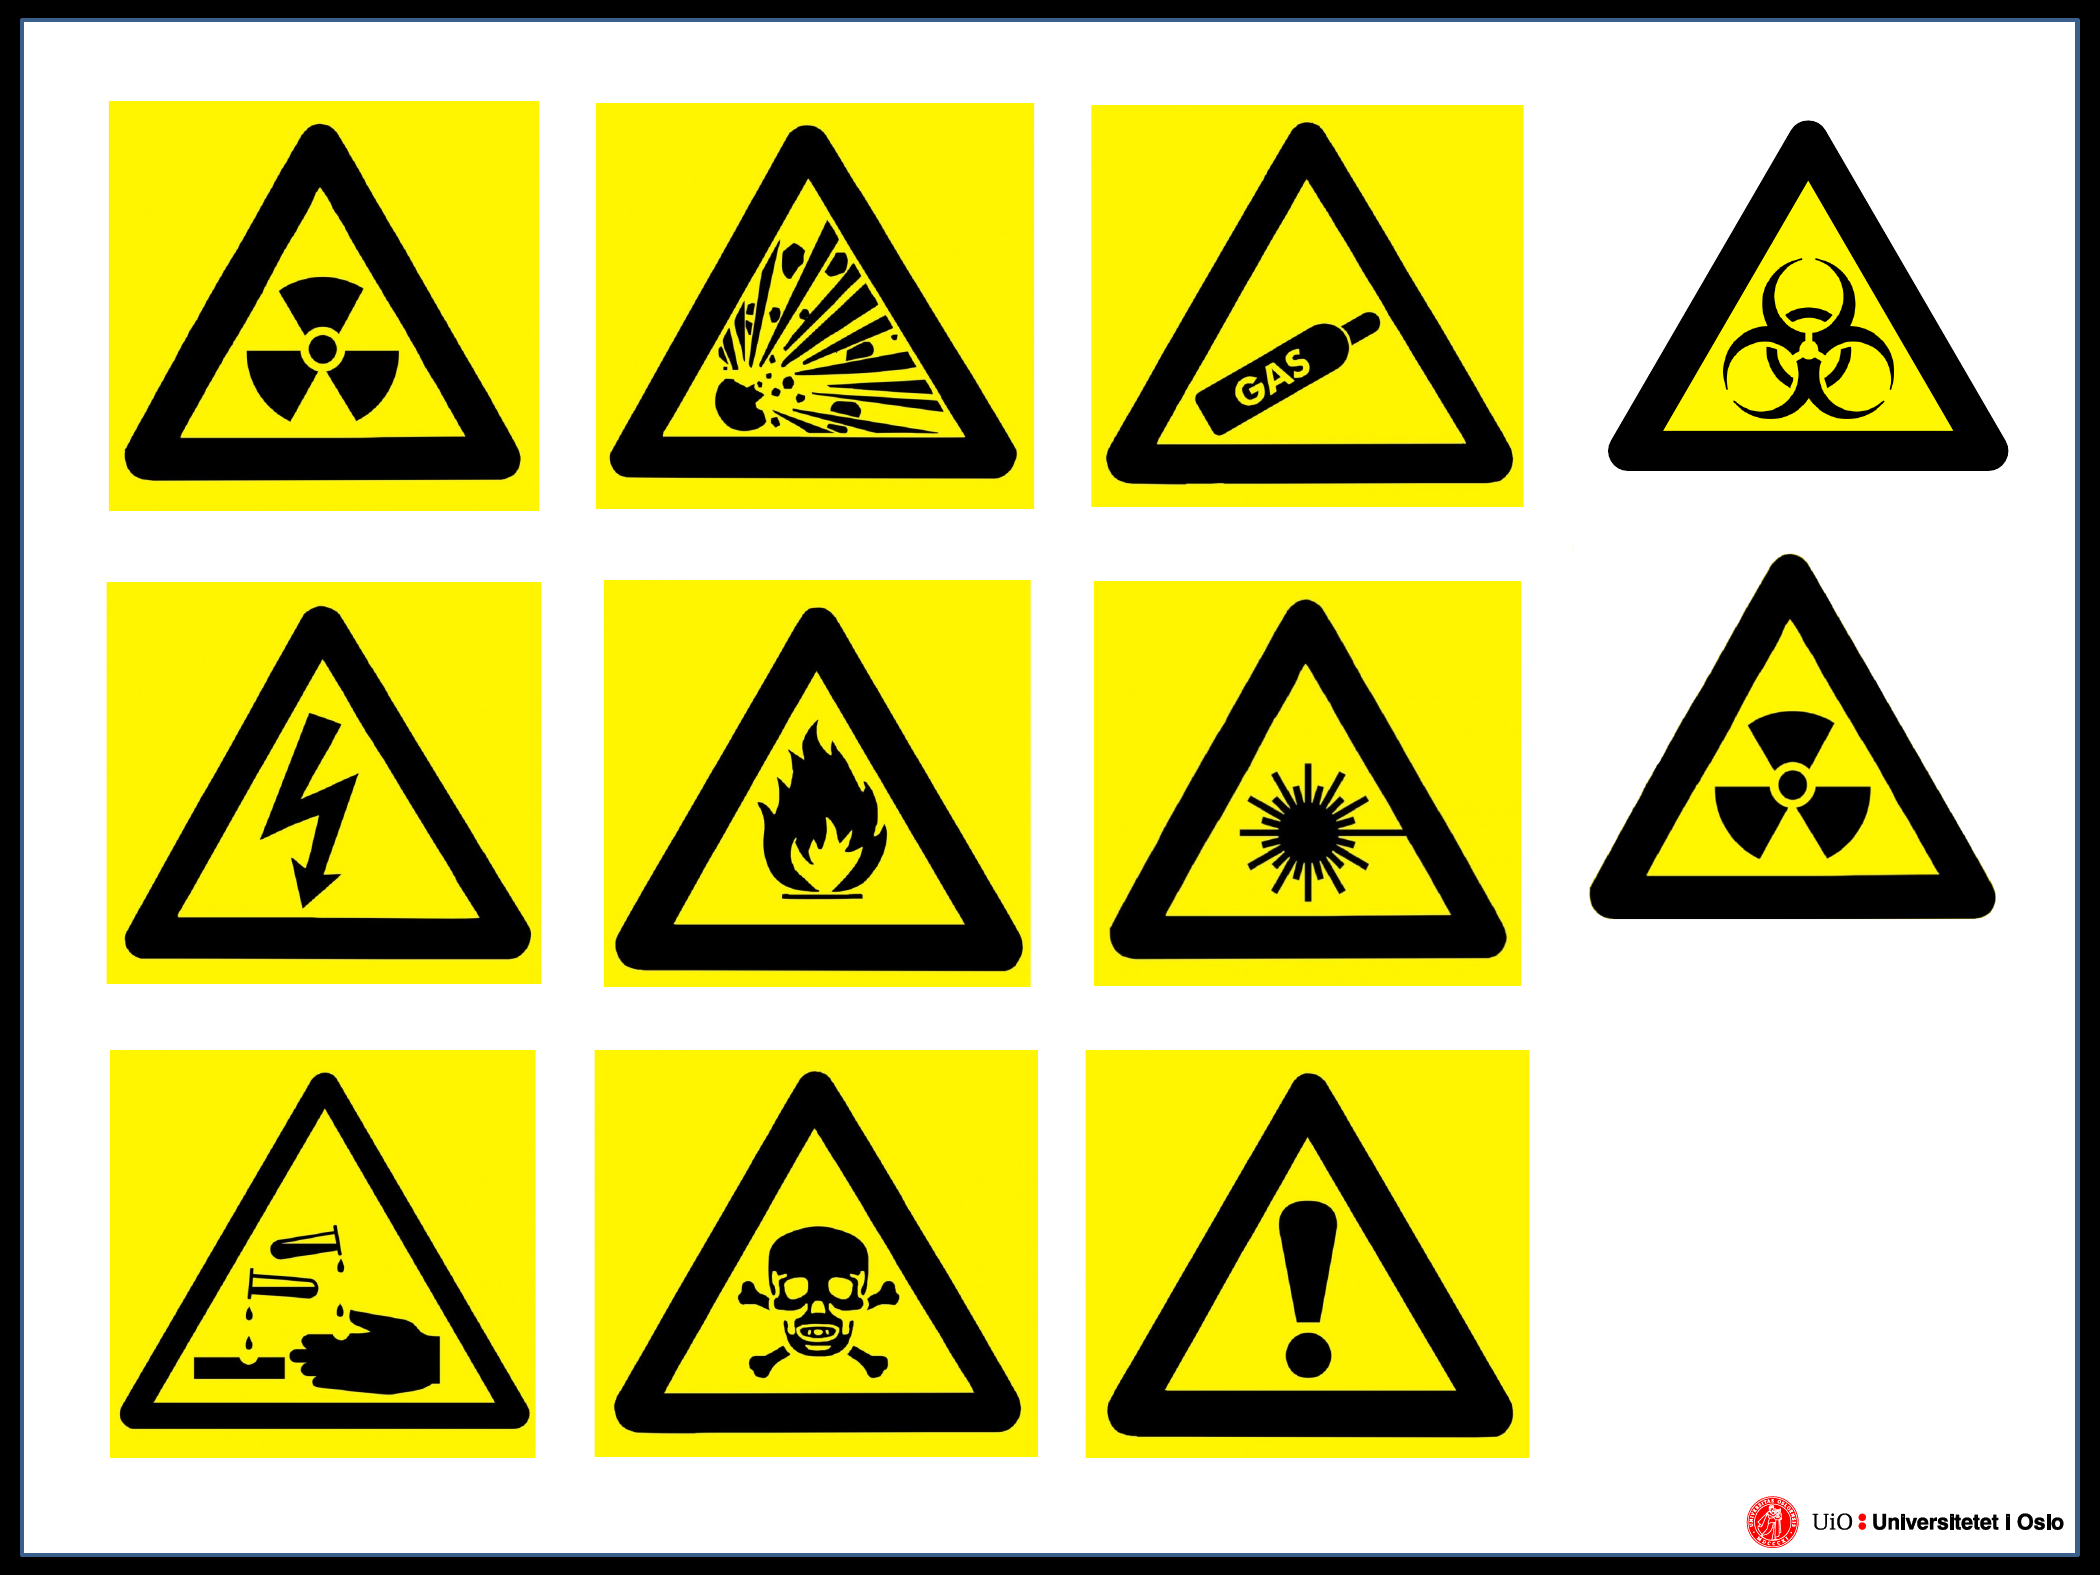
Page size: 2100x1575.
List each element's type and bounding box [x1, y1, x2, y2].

picture [603, 579, 1031, 987]
picture [1557, 505, 2028, 976]
picture [594, 1050, 1039, 1457]
picture [595, 103, 1035, 509]
picture [1091, 105, 1524, 507]
picture [108, 101, 540, 511]
picture [1093, 581, 1522, 986]
picture [106, 582, 542, 985]
text_box [1627, 140, 1989, 452]
picture [109, 1050, 536, 1458]
picture [1085, 1049, 1530, 1458]
